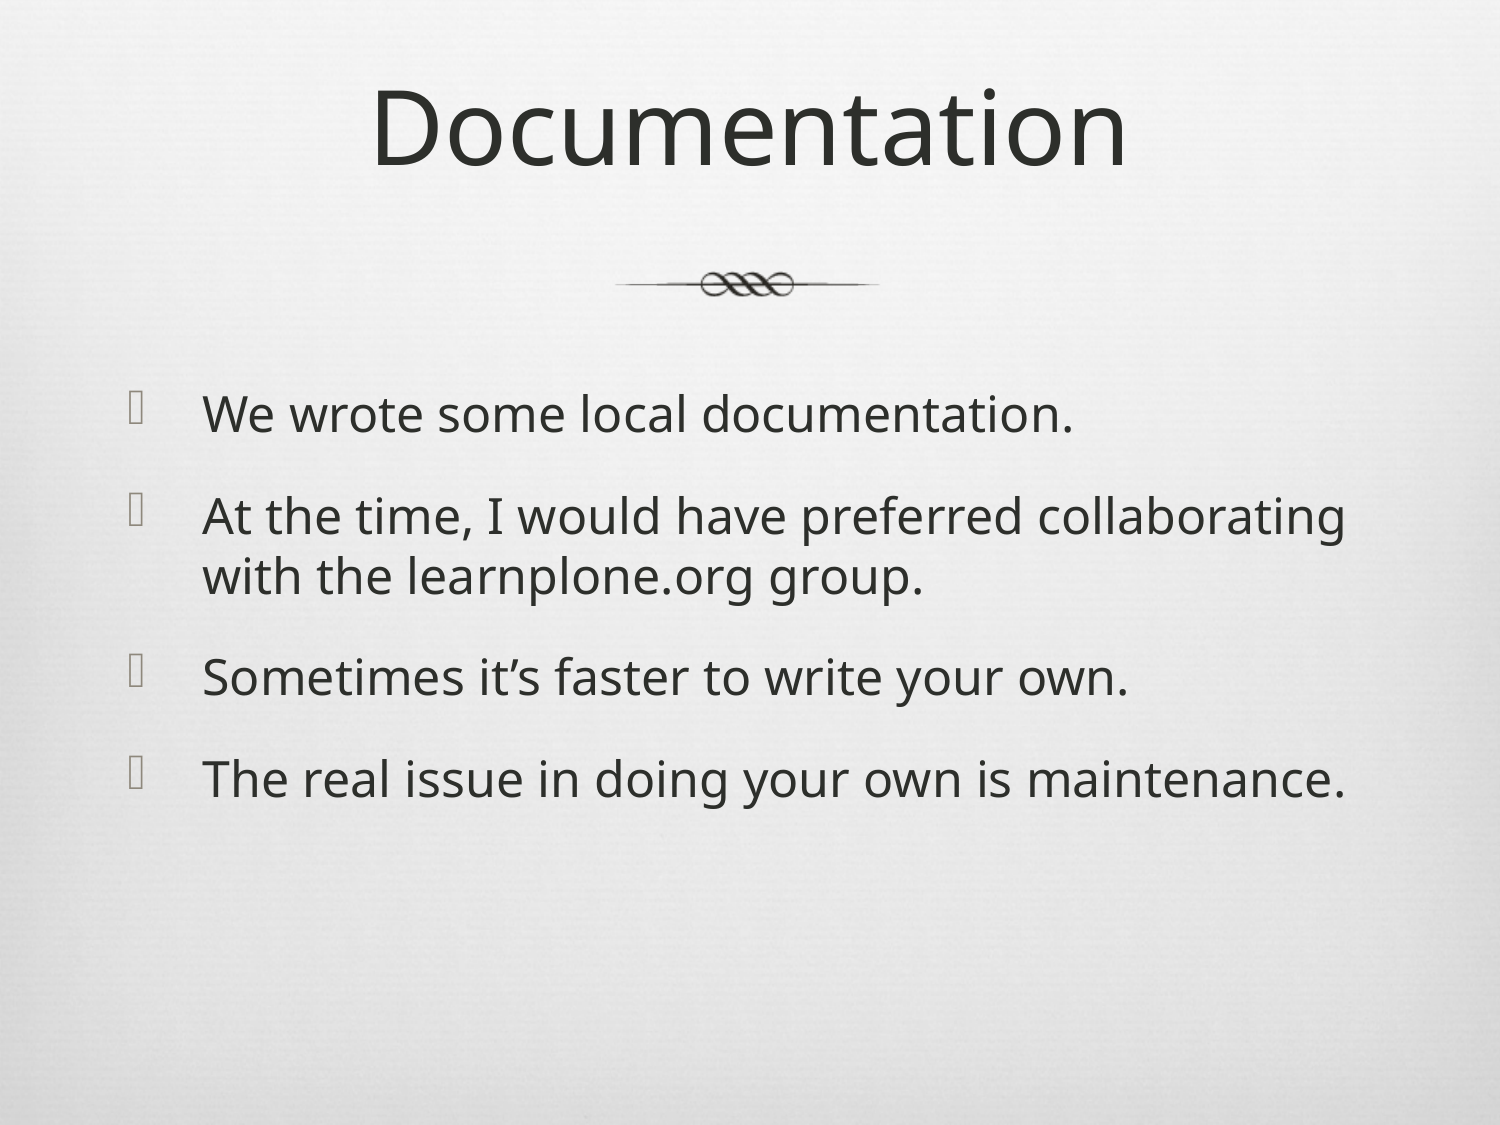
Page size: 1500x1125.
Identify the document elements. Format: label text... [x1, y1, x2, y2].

list We wrote some local documentation. At the time, I would have preferred collaborating with the learnplone.org group. Sometimes it’s faster to write your own. The real issue in doing your own is maintenance. [112, 375, 1388, 975]
title Documentation [112, 11, 1388, 236]
picture [607, 249, 893, 321]
